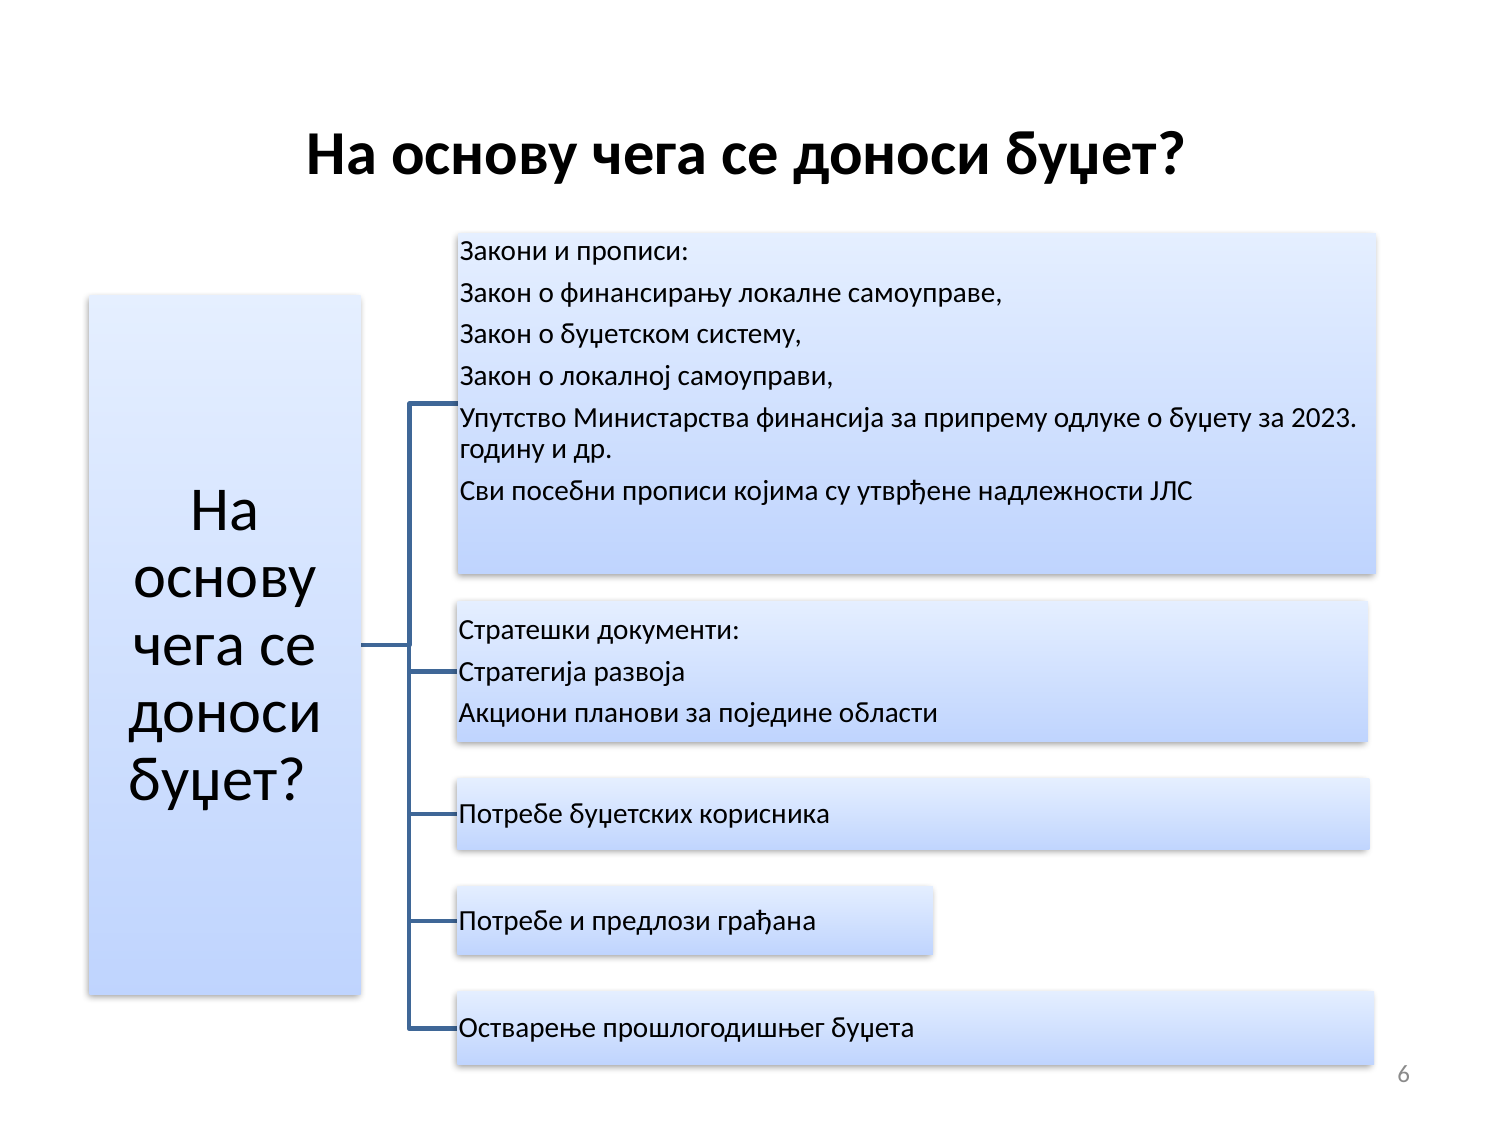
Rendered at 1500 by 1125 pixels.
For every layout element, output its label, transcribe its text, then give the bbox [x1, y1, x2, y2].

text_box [88, 219, 1377, 1071]
slide_number 6 [1074, 1042, 1425, 1103]
title На основу чега се доноси буџет? [71, 80, 1422, 220]
